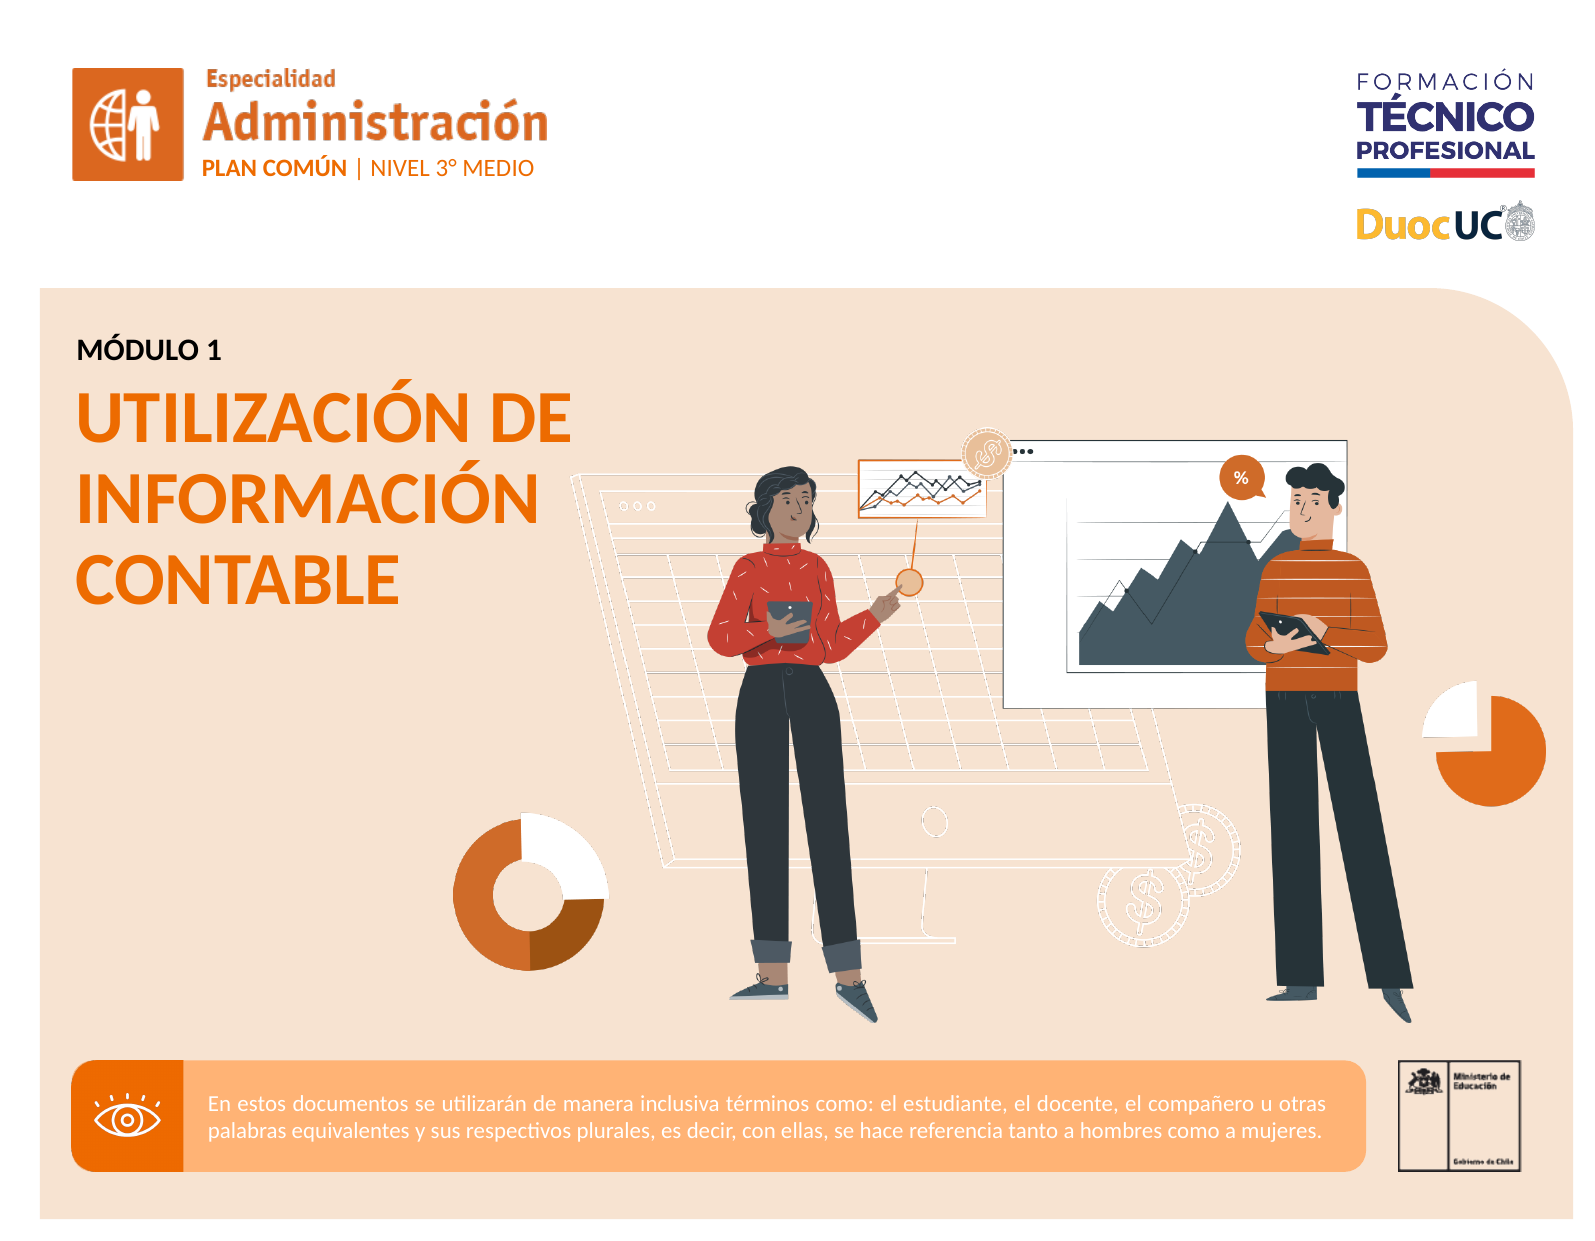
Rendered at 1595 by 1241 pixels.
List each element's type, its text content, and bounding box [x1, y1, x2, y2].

picture [1357, 200, 1535, 241]
text_box PLAN COMÚN | NIVEL 3° MEDIO [186, 136, 869, 190]
text_box En estos documentos se utilizarán de manera inclusiva términos como: el estudiante, el docente, el compañero u otras palabras equivalentes y sus respectivos plurales, es decir, con ellas, se hace referencia tanto a hombres como a mujeres. [192, 1090, 1344, 1142]
text_box MÓDULO 1 [61, 351, 299, 381]
picture [452, 427, 1546, 1024]
picture [1398, 1060, 1522, 1172]
picture [71, 1060, 185, 1172]
picture [1357, 68, 1535, 178]
text_box UTILIZACIÓN DE INFORMACIÓN CONTABLE [59, 428, 450, 651]
picture [71, 68, 547, 181]
